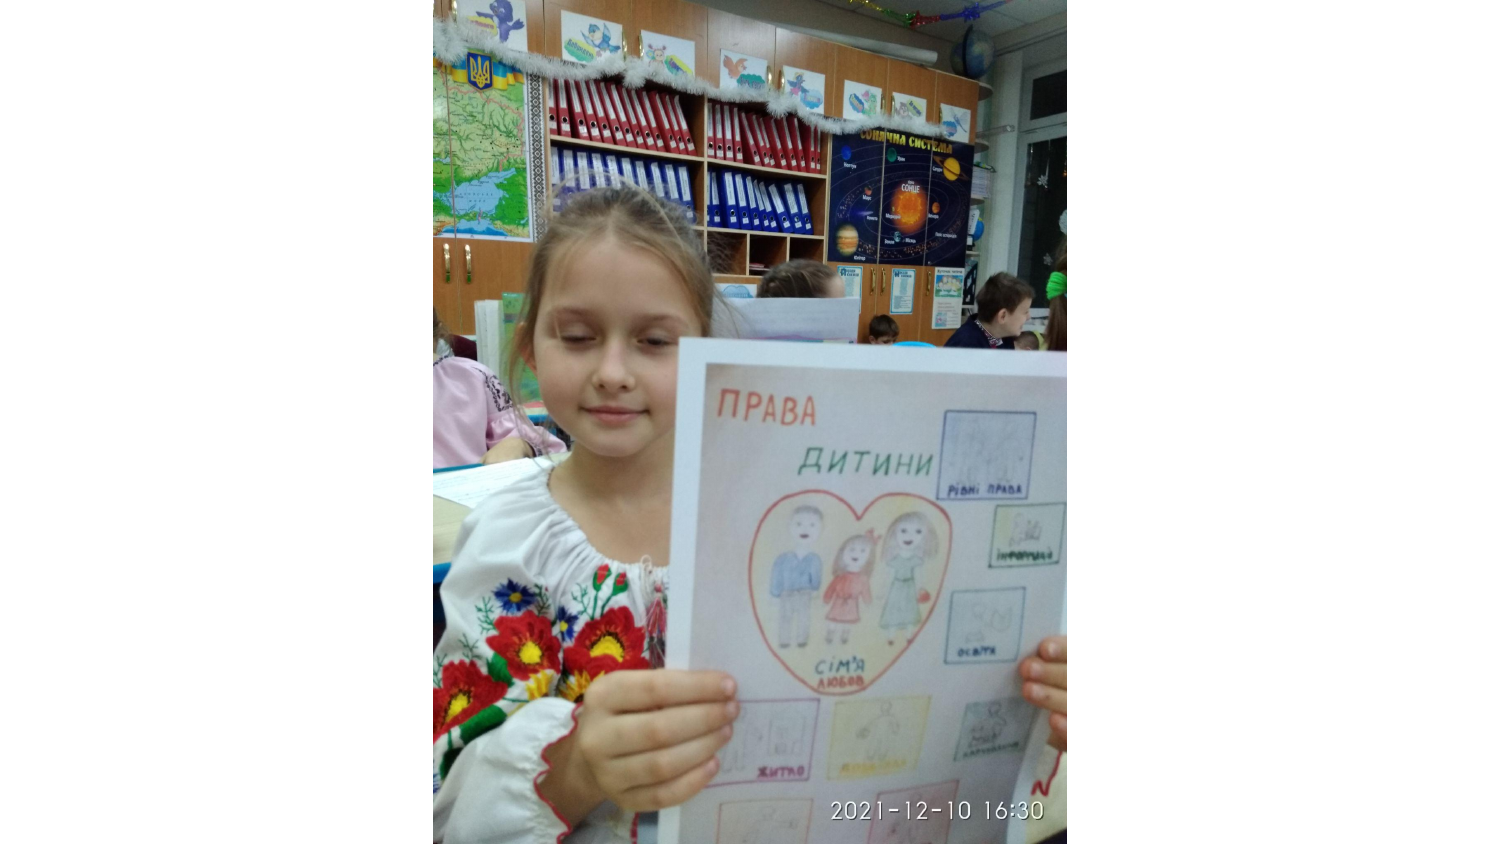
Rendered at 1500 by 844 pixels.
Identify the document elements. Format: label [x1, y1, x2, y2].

picture [433, 0, 1067, 844]
